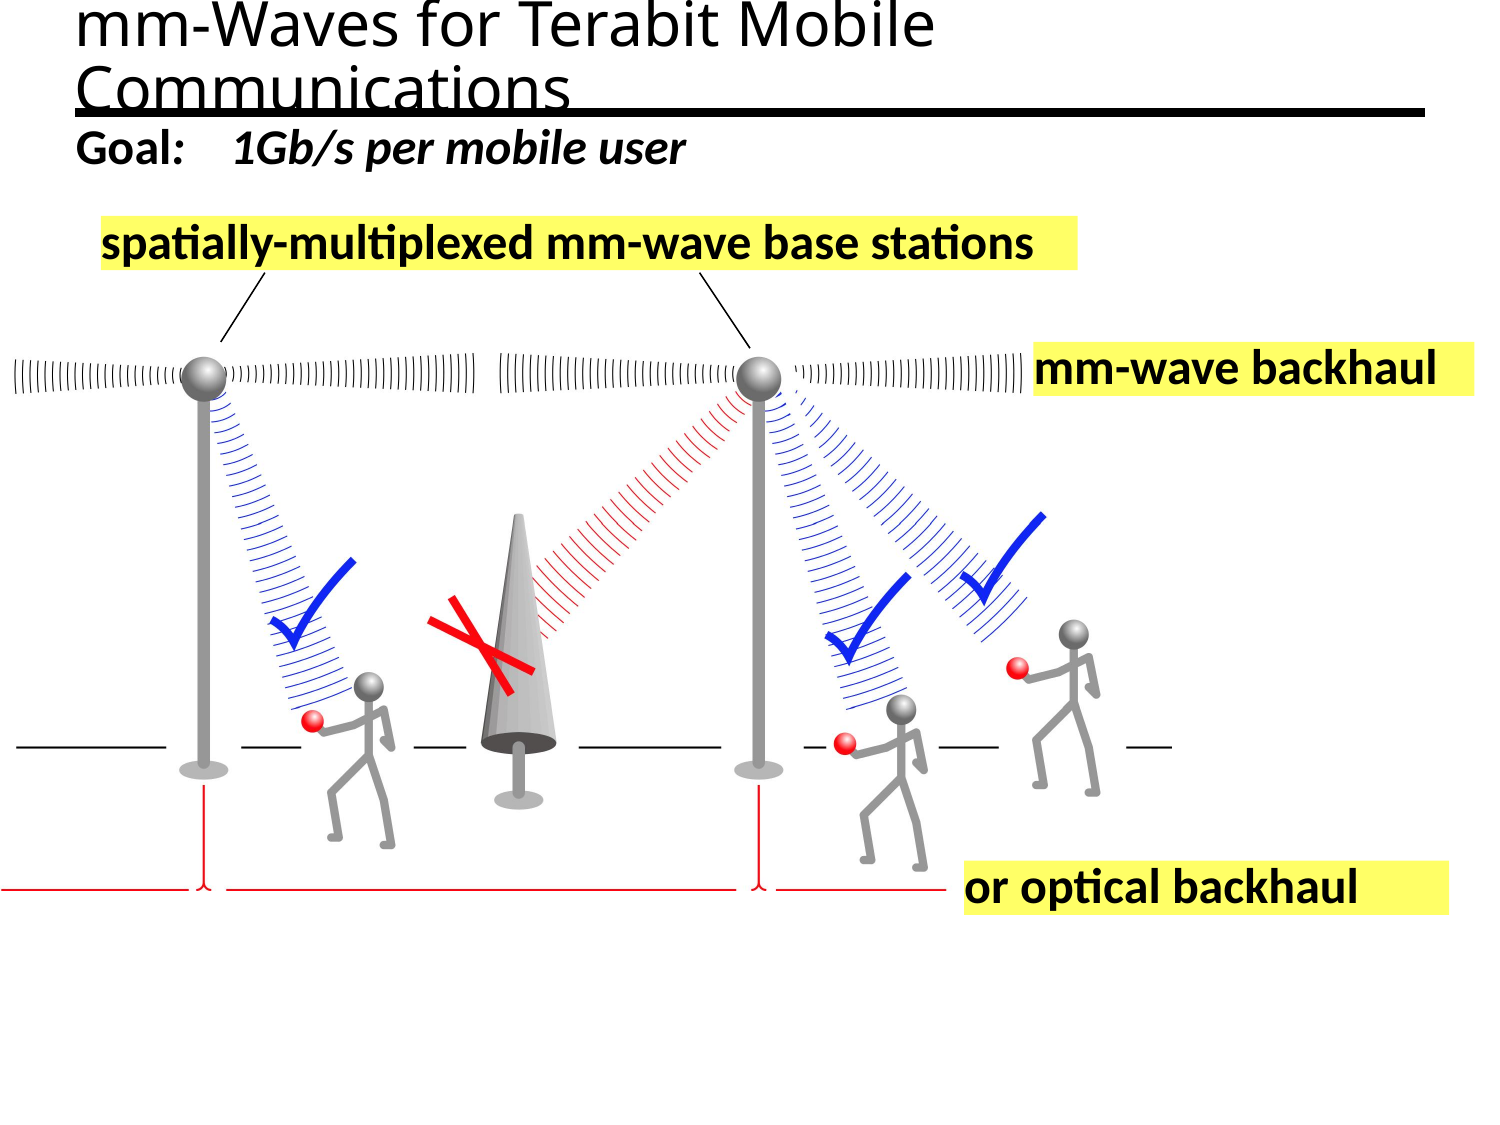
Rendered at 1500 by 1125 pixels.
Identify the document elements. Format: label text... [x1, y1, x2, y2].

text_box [699, 272, 751, 349]
text_box mm-wave backhaul [1173, 341, 1475, 396]
text_box Goal: 1Gb/s per mobile user [75, 121, 1418, 176]
title mm-Waves for Terabit Mobile Communications [74, 26, 1418, 93]
text_box spatially-multiplexed mm-wave base stations [100, 215, 1078, 271]
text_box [220, 272, 266, 343]
picture [0, 340, 1173, 891]
text_box or optical backhaul [964, 860, 1450, 915]
